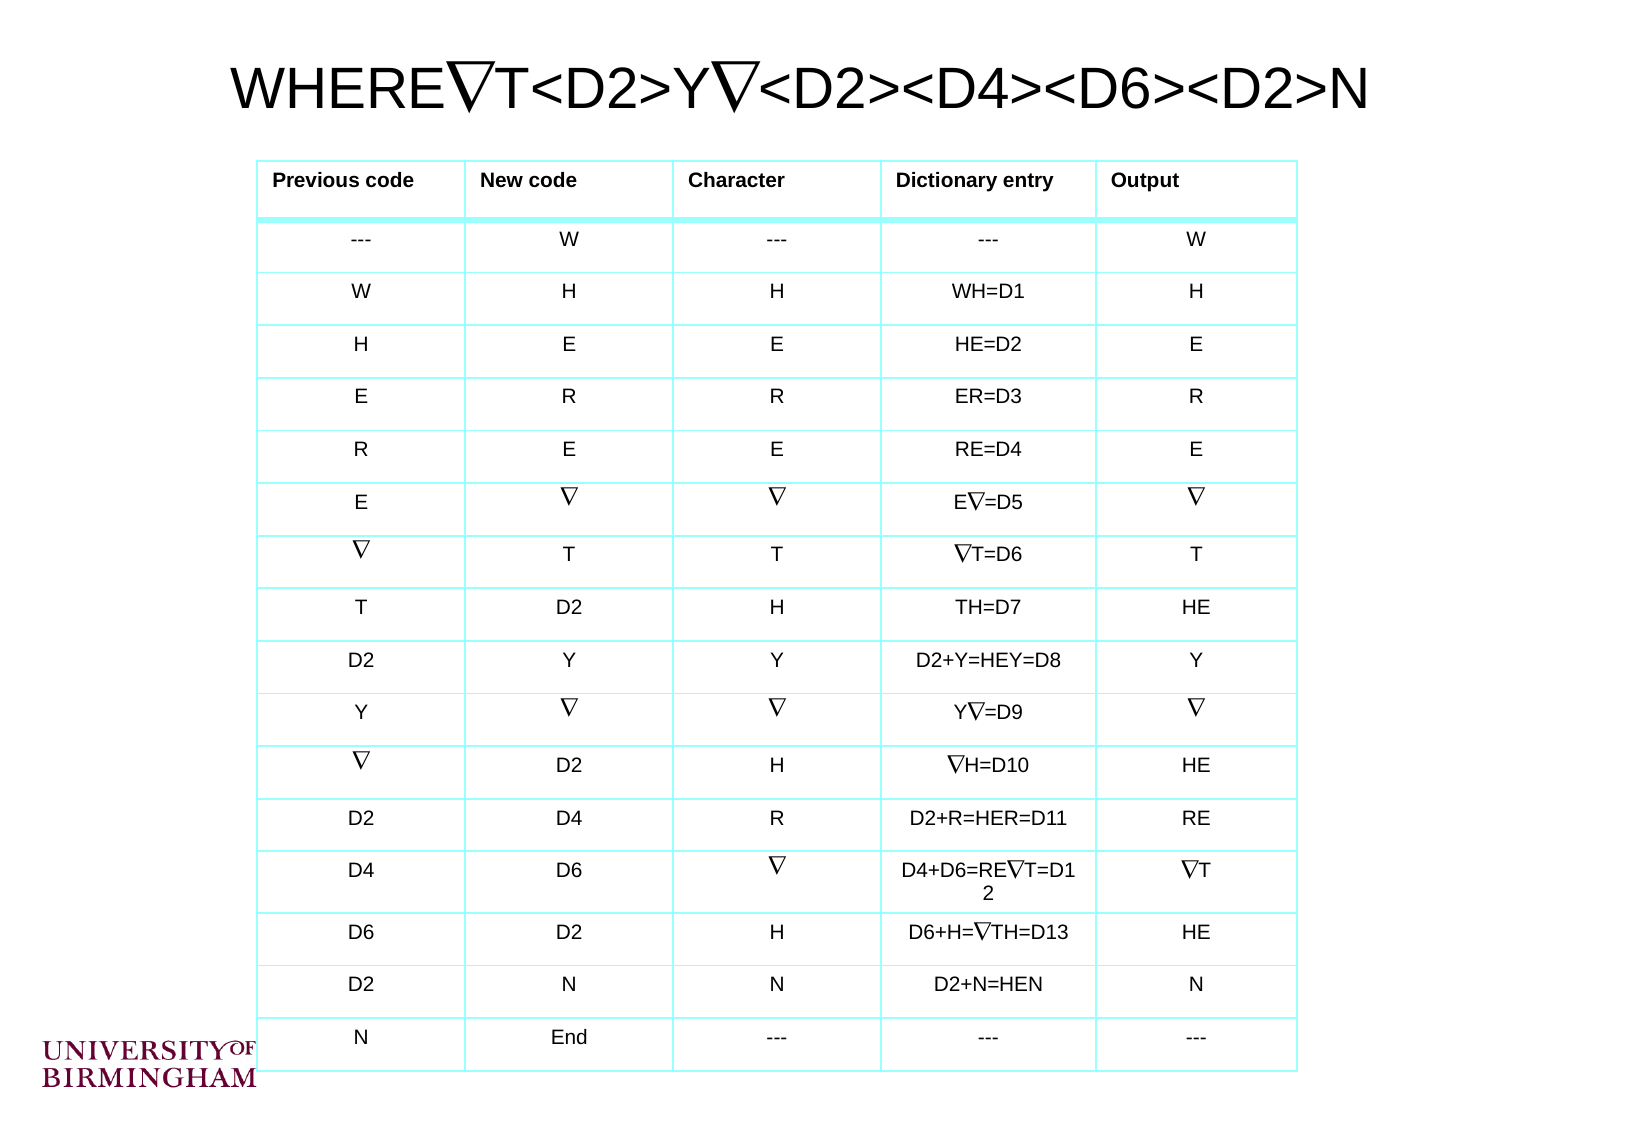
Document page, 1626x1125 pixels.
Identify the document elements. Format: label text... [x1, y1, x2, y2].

table_cell E [674, 431, 880, 482]
table_cell Y [258, 694, 464, 745]
table_cell T=D6 [883, 538, 1094, 586]
table_cell  [258, 537, 464, 587]
table_cell R [674, 379, 880, 430]
table_cell D4 [258, 852, 464, 912]
table_cell E [466, 326, 672, 377]
table_cell D6+H=TH=D13 [882, 914, 1095, 965]
table_cell  [674, 852, 880, 912]
table_cell R [1097, 379, 1296, 430]
table_cell H [466, 273, 672, 324]
table_cell D6 [466, 852, 672, 912]
table_cell T [1097, 852, 1296, 912]
table_header Dictionary entry [882, 162, 1095, 217]
table_cell Y=D9 [882, 694, 1095, 745]
table_cell D6 [258, 914, 464, 965]
text_box WHERET<D2>Y<D2><D4><D6><D2>N [150, 42, 1451, 128]
table_cell  [258, 747, 464, 798]
table_cell Y [466, 642, 672, 693]
table_cell --- [674, 223, 880, 272]
table_cell H [674, 589, 880, 640]
table_cell --- [1097, 1019, 1296, 1070]
table_cell H [258, 326, 464, 377]
table_cell  [674, 694, 880, 745]
table_header Character [674, 162, 880, 217]
picture [0, 1002, 298, 1125]
table_cell D2 [258, 966, 464, 1017]
table_cell Y [1097, 642, 1296, 693]
table_cell R [258, 431, 464, 482]
table_cell HE=D2 [882, 326, 1095, 377]
table_cell HE [1097, 747, 1296, 798]
table_cell E [1097, 326, 1296, 377]
table_cell  [1097, 694, 1296, 745]
table_cell H [674, 747, 880, 798]
table_cell W [258, 273, 464, 324]
table_cell E=D5 [882, 484, 1095, 535]
table_cell ER=D3 [882, 379, 1095, 430]
table_cell E [466, 431, 672, 482]
table_header Previous code [258, 162, 464, 217]
table_cell R [674, 800, 880, 850]
table_cell N [1097, 966, 1296, 1017]
table_cell E [1097, 431, 1296, 482]
table_cell TH=D7 [882, 589, 1095, 640]
table_cell H [1097, 273, 1296, 324]
table_cell W [1097, 223, 1296, 272]
table_cell T [1097, 537, 1296, 587]
table_cell End [466, 1019, 672, 1070]
table_cell HE [1097, 589, 1296, 640]
table_cell H=D10 [882, 747, 1095, 798]
table_cell R [466, 379, 672, 430]
table_cell D2 [258, 642, 464, 693]
table_cell D2+N=HEN [882, 966, 1095, 1017]
table_cell H [674, 914, 880, 965]
table_cell D4 [466, 800, 672, 850]
table_cell HE [1097, 914, 1296, 965]
table_cell --- [882, 223, 1095, 272]
table_cell --- [882, 1019, 1095, 1070]
table_cell RE [1097, 800, 1296, 850]
table_cell E [674, 326, 880, 377]
table_cell N [466, 966, 672, 1017]
table_cell N [674, 966, 880, 1017]
table_cell  [1097, 484, 1296, 535]
table_cell H [674, 273, 880, 324]
table_cell  [466, 694, 672, 745]
table_cell D2+R=HER=D11 [882, 800, 1095, 850]
table_header New code [466, 162, 672, 217]
table_cell E [258, 379, 464, 430]
table_header Output [1097, 162, 1296, 217]
table_cell T [258, 589, 464, 640]
table_cell E [258, 484, 464, 535]
table_cell  [466, 484, 672, 535]
table_cell --- [258, 223, 464, 272]
table_cell D2 [466, 747, 672, 798]
table_cell N [258, 1019, 464, 1070]
table_cell --- [674, 1019, 880, 1070]
table_cell D2 [466, 589, 672, 640]
table_cell T [466, 537, 672, 587]
table_cell Y [674, 642, 880, 693]
table_cell  [674, 484, 880, 535]
table_cell T [674, 537, 880, 587]
table_cell D2 [466, 914, 672, 965]
table_cell D2 [258, 800, 464, 850]
table_cell D2+Y=HEY=D8 [882, 642, 1095, 693]
table_cell W [466, 223, 672, 272]
table_cell WH=D1 [882, 273, 1095, 324]
table_cell RE=D4 [882, 431, 1095, 482]
table_cell D4+D6=RET=D12 [882, 852, 1095, 912]
